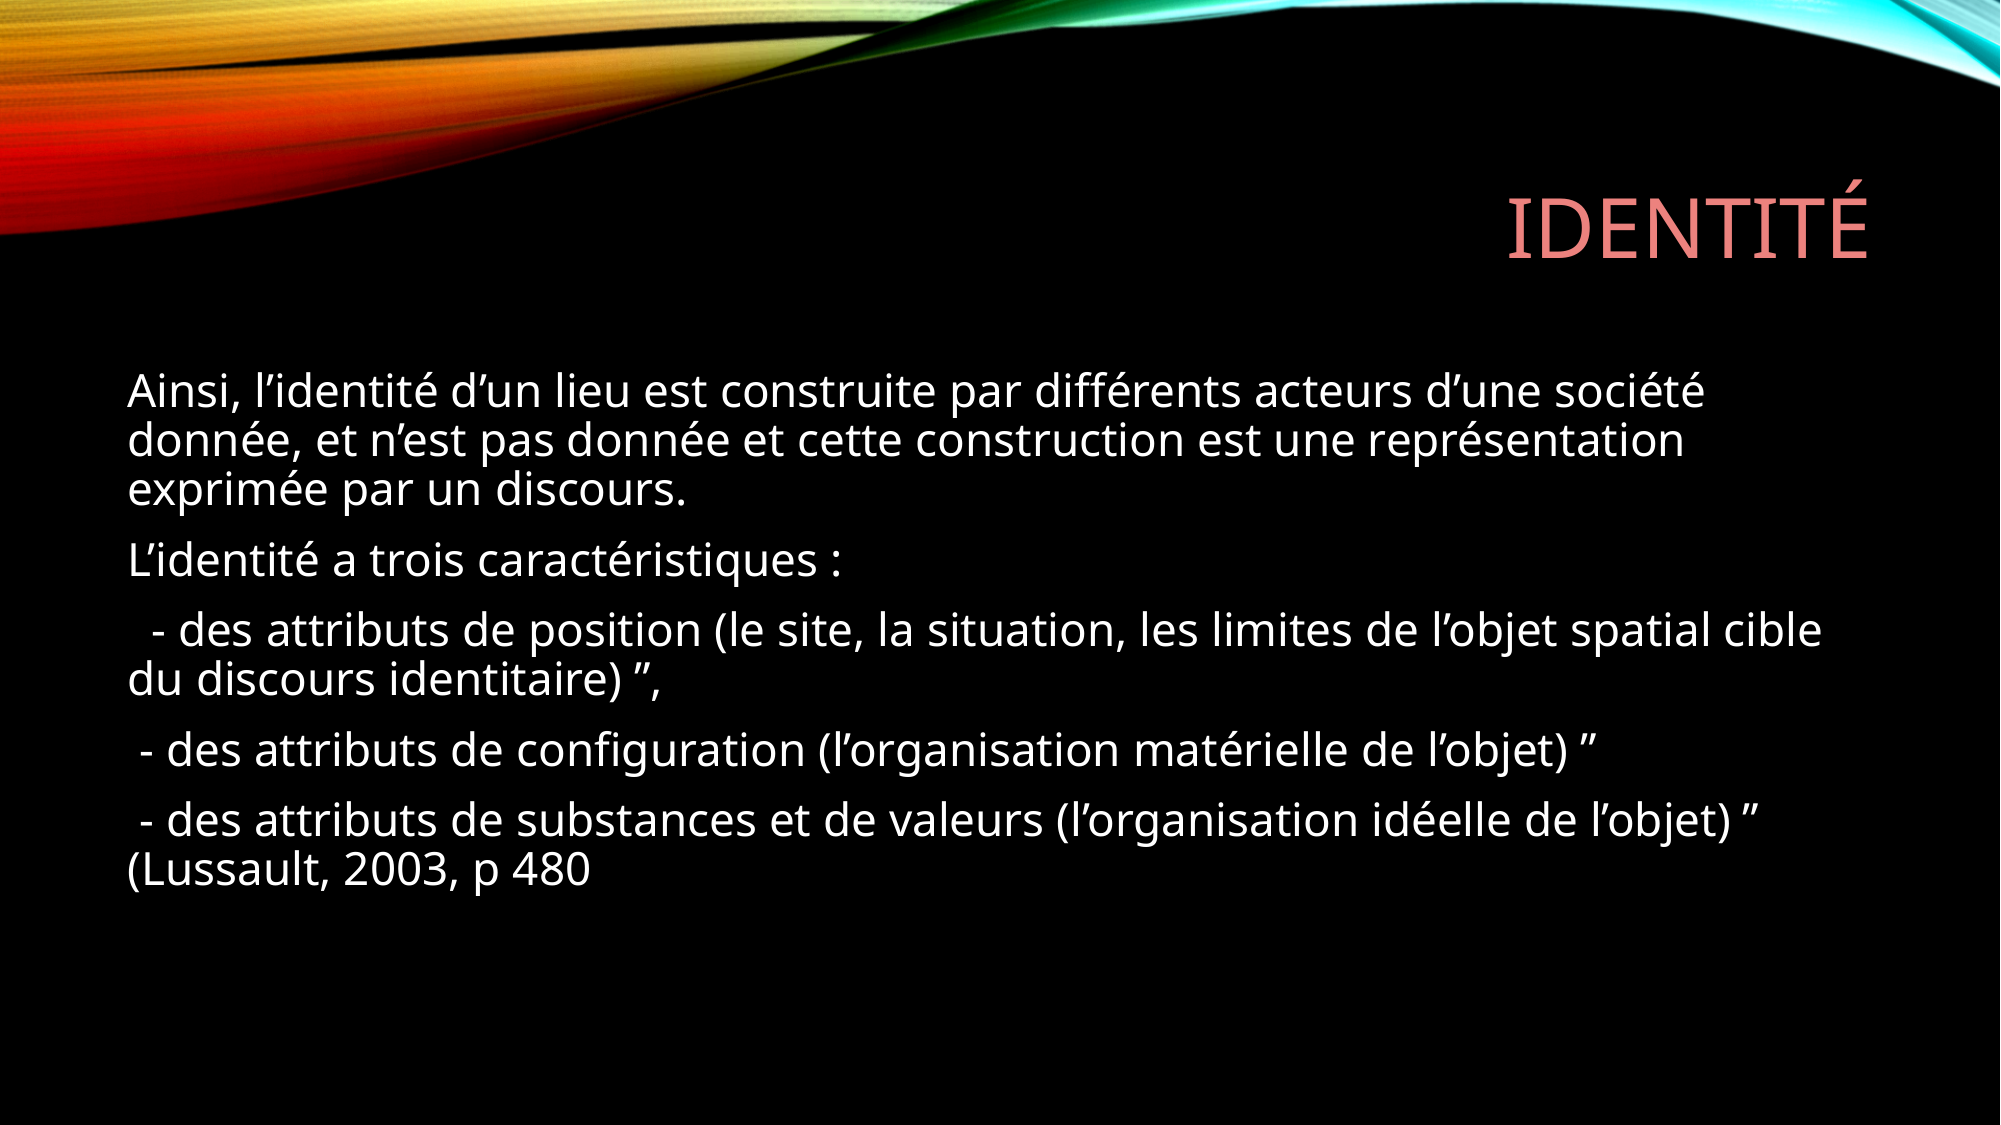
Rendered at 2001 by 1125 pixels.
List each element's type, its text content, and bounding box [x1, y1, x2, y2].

list Ainsi, l’identité d’un lieu est construite par différents acteurs d’une société donnée, et n’est pas donnée et cette construction est une représentation exprimée par un discours. L’identité a trois caractéristiques : - des attributs de position (le site, la situation, les limites de l’objet spatial cible du discours identitaire) ”, - des attributs de configuration (l’organisation matérielle de l’objet) ” - des attributs de substances et de valeurs (l’organisation idéelle de l’objet) ” (Lussault, 2003, p 480 [112, 360, 1888, 1021]
title identité [474, 125, 1888, 338]
picture [0, 0, 2000, 237]
